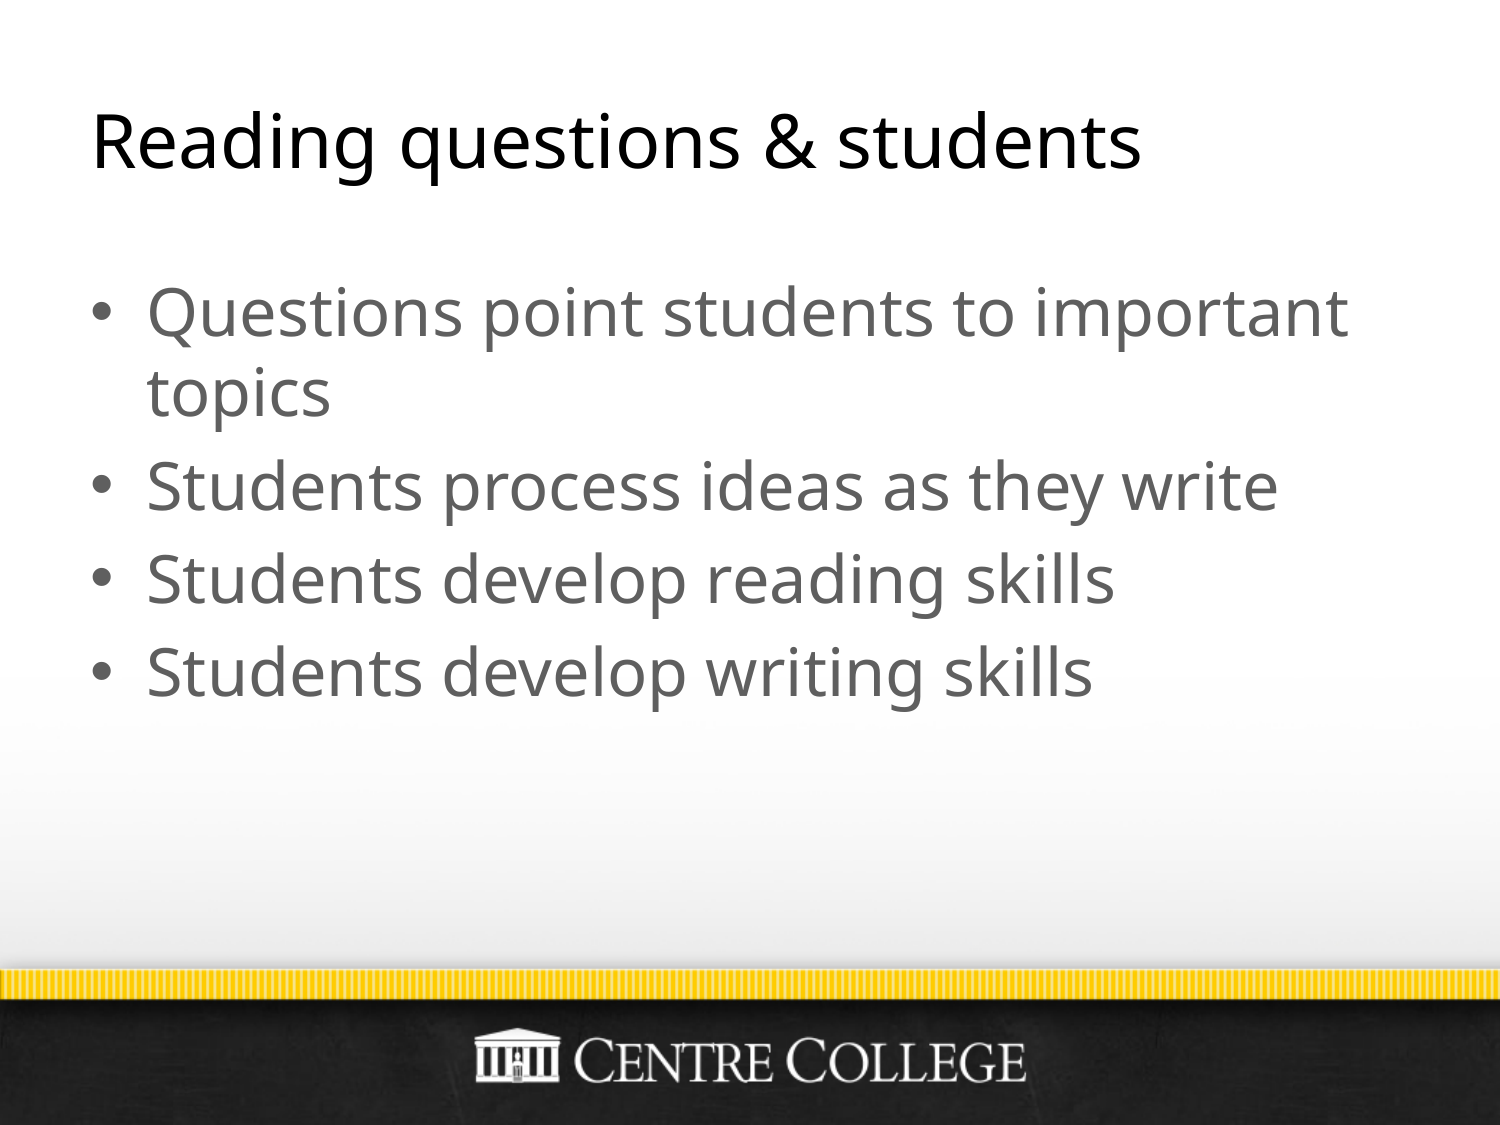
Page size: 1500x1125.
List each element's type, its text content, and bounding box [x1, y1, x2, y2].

list Questions point students to important topics Students process ideas as they write Students develop reading skills Students develop writing skills [75, 262, 1430, 917]
title Reading questions & students [75, 45, 1430, 233]
picture [0, 0, 1500, 1125]
